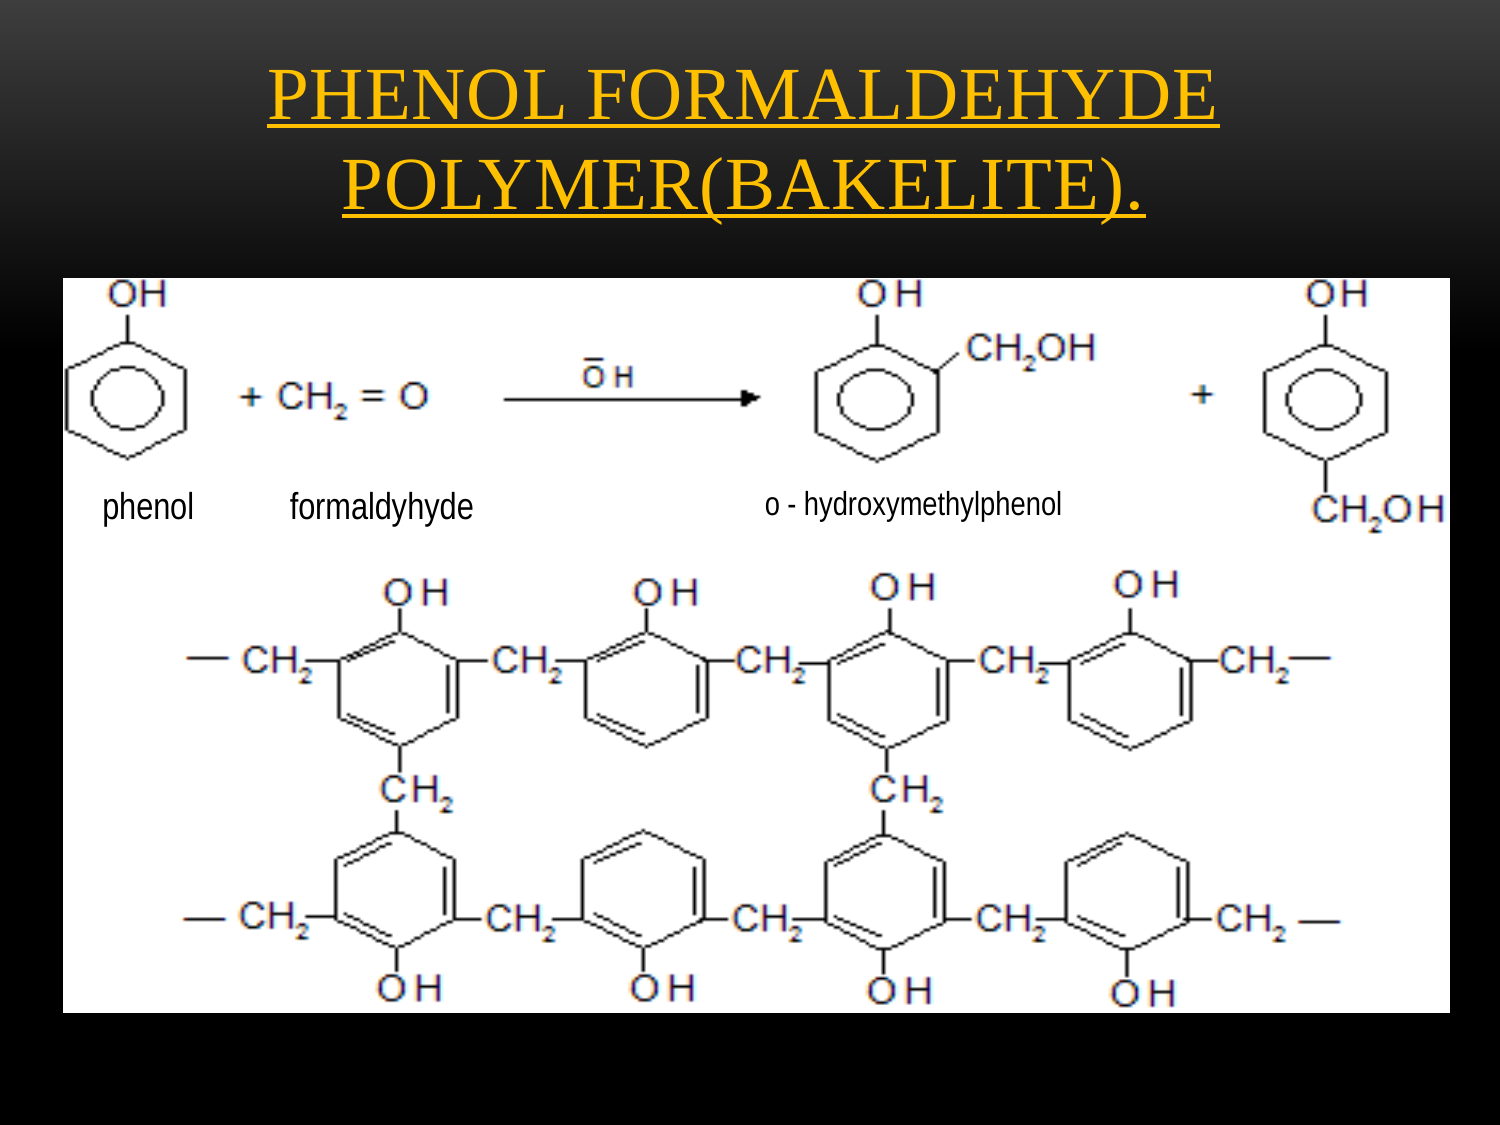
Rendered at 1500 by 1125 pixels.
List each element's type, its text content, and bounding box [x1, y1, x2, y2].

text_box Phenol Formaldehyde Polymer(Bakelite). [125, 37, 1363, 225]
picture [0, 0, 1500, 1125]
